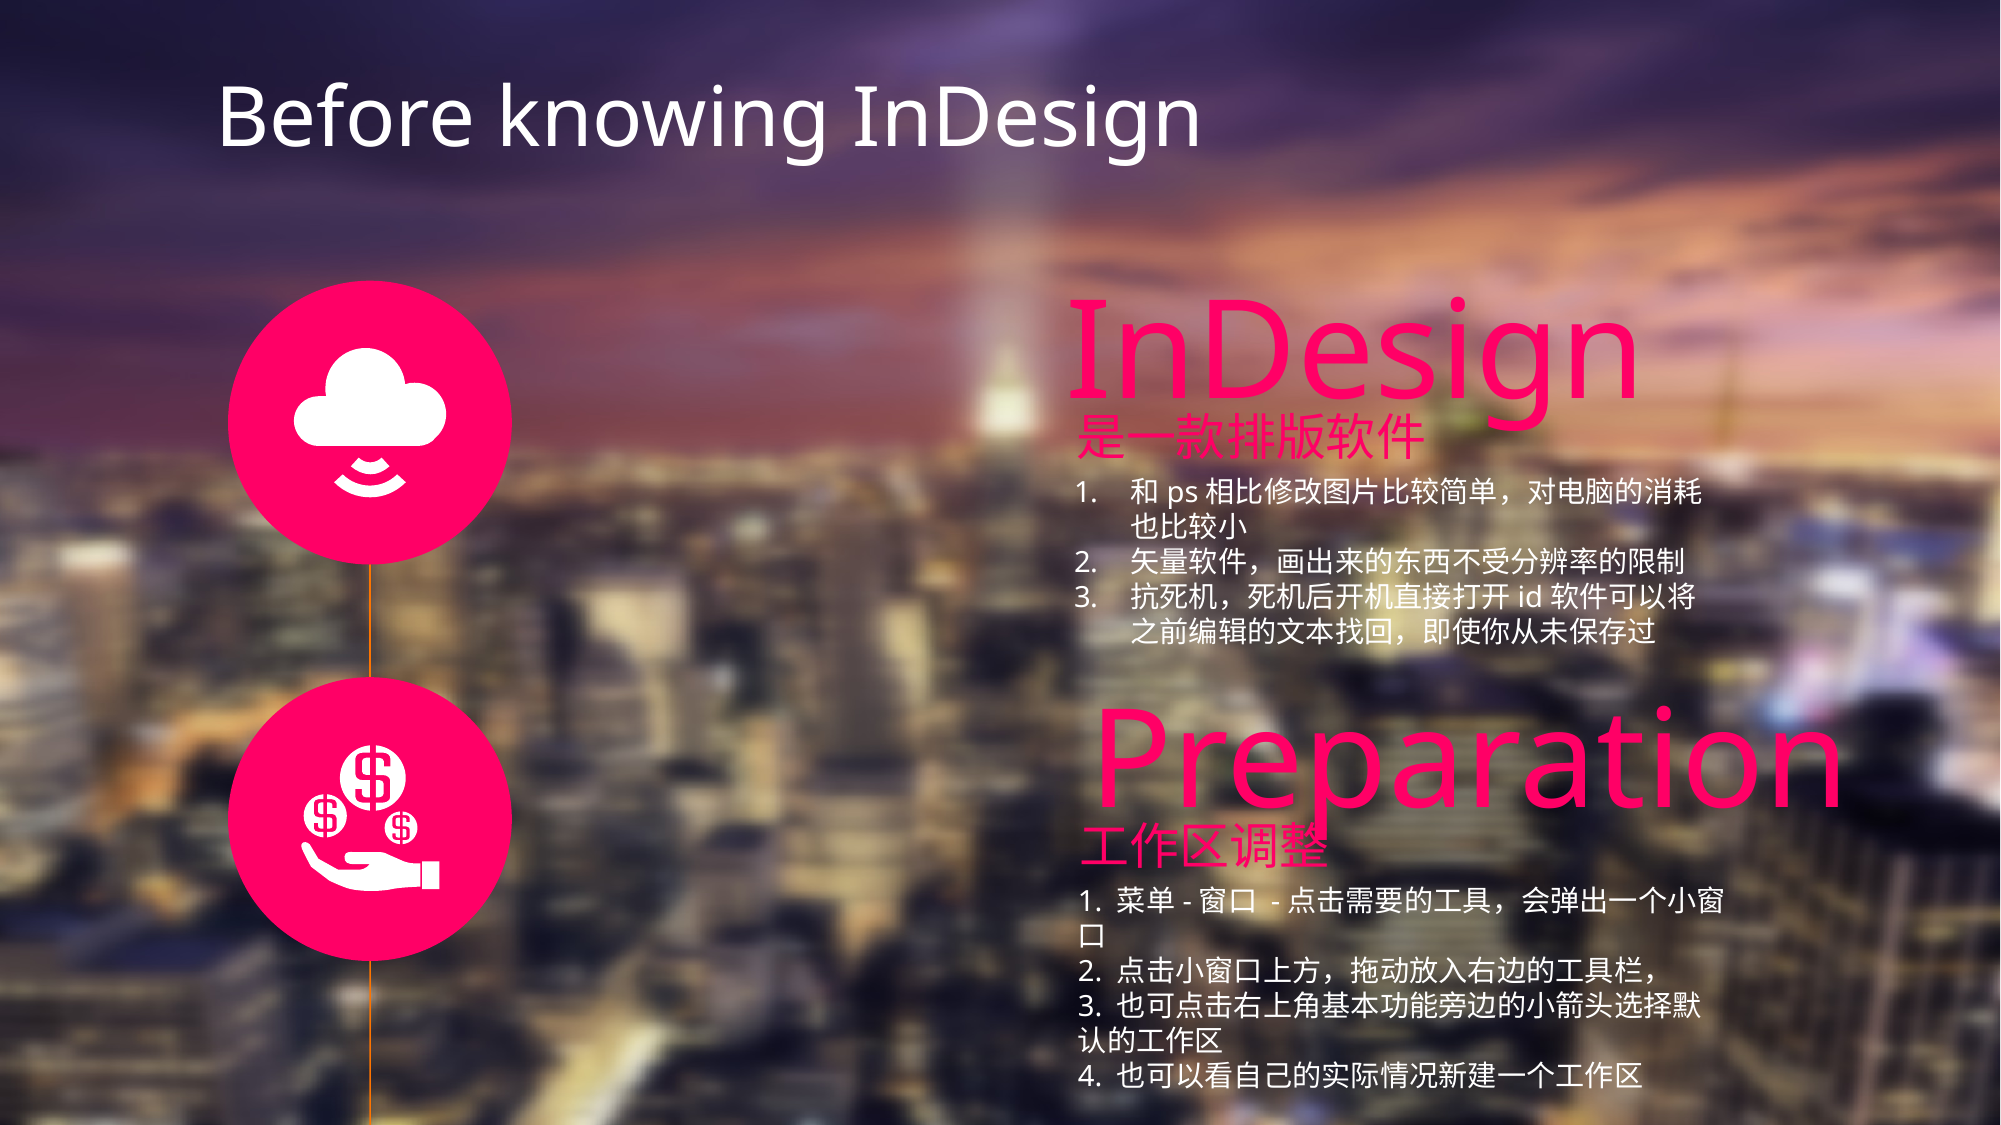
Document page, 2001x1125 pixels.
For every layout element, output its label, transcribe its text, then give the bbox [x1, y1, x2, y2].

text_box 工作区调整 [1064, 806, 1345, 882]
text_box Before knowing InDesign [201, 55, 1221, 171]
text_box InDesign [1050, 253, 1661, 434]
text_box 和ps相比修改图片比较简单，对电脑的消耗也比较小 矢量软件，画出来的东西不受分辨率的限制 抗死机，死机后开机直接打开id软件可以将之前编辑的文本找回，即使你从未保存过 [1059, 465, 1740, 691]
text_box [227, 676, 513, 962]
text_box 是一款排版软件 [1061, 397, 1442, 473]
text_box 1. 菜单-窗口 -点击需要的工具，会弹出一个小窗口 2. 点击小窗口上方，拖动放入右边的工具栏， 3. 也可点击右上角基本功能旁边的小箭头选择默认的工作区 4. 也可以看自己的实际情况新建一个工作区 [1063, 875, 1744, 1100]
text_box Preparation [1074, 663, 1866, 843]
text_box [227, 280, 513, 565]
picture [0, 0, 2001, 1125]
